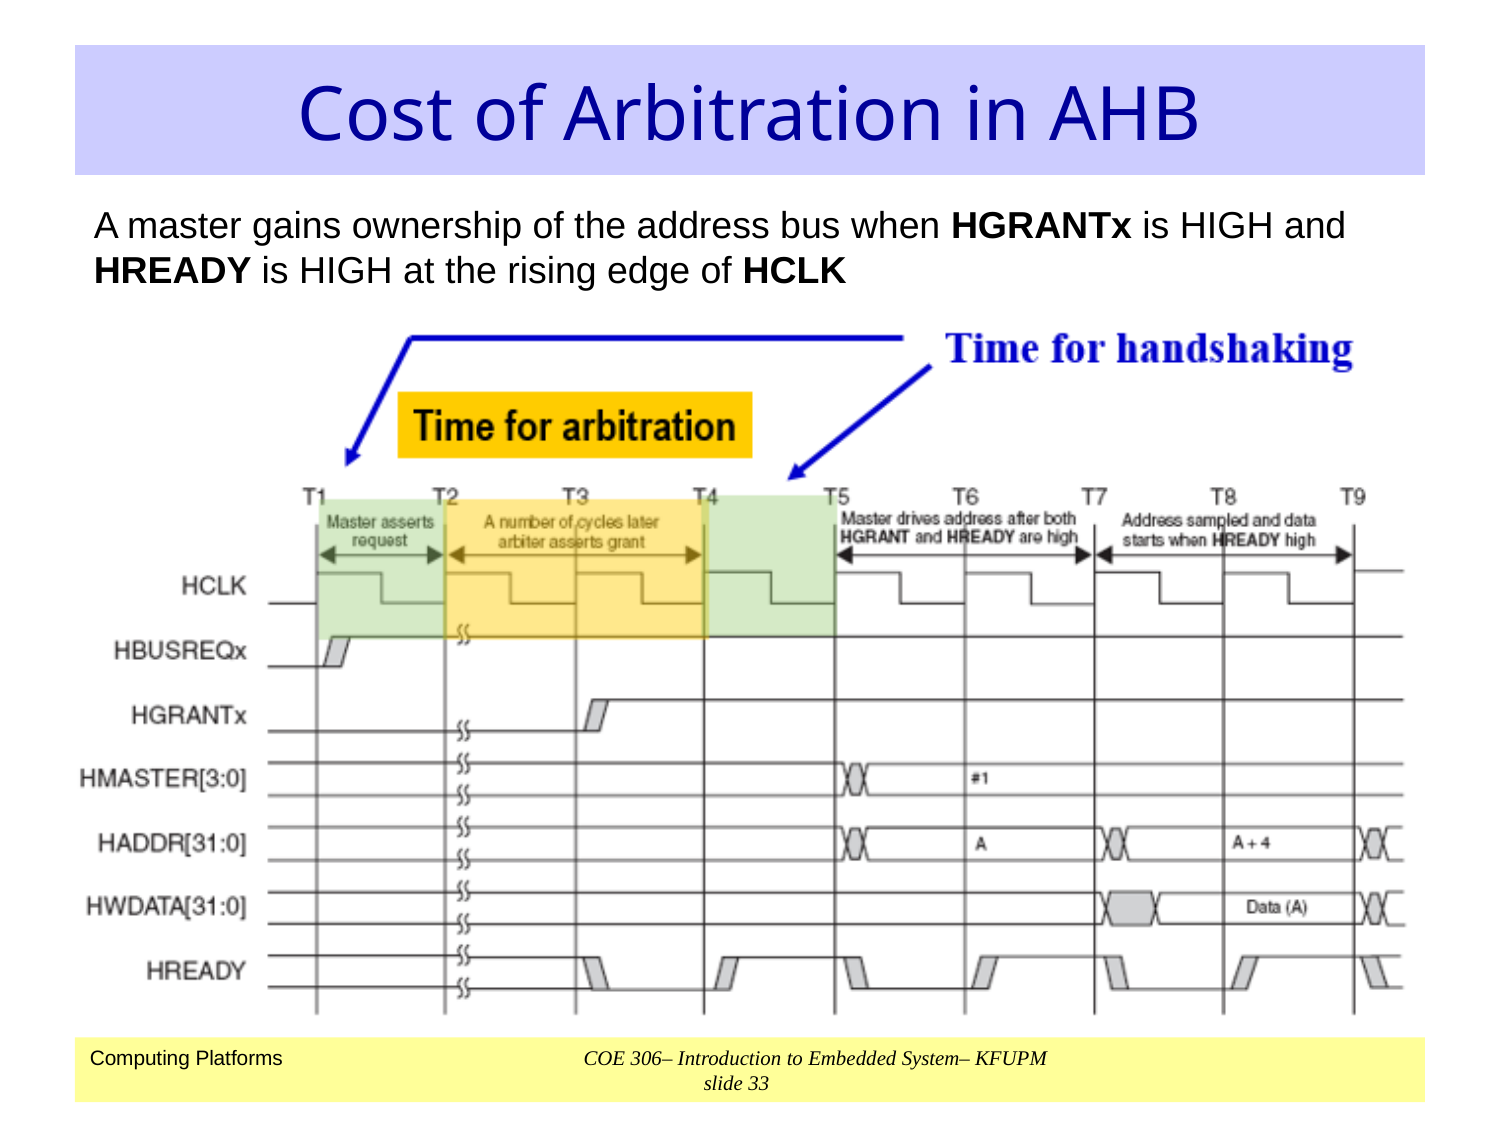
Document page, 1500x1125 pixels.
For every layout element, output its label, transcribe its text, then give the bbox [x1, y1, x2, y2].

picture [74, 318, 1425, 1031]
text_box A master gains ownership of the address bus when HGRANTx is HIGH and HREADY is HIGH at the rising edge of HCLK [79, 193, 1425, 299]
title Cost of Arbitration in AHB [75, 45, 1425, 175]
